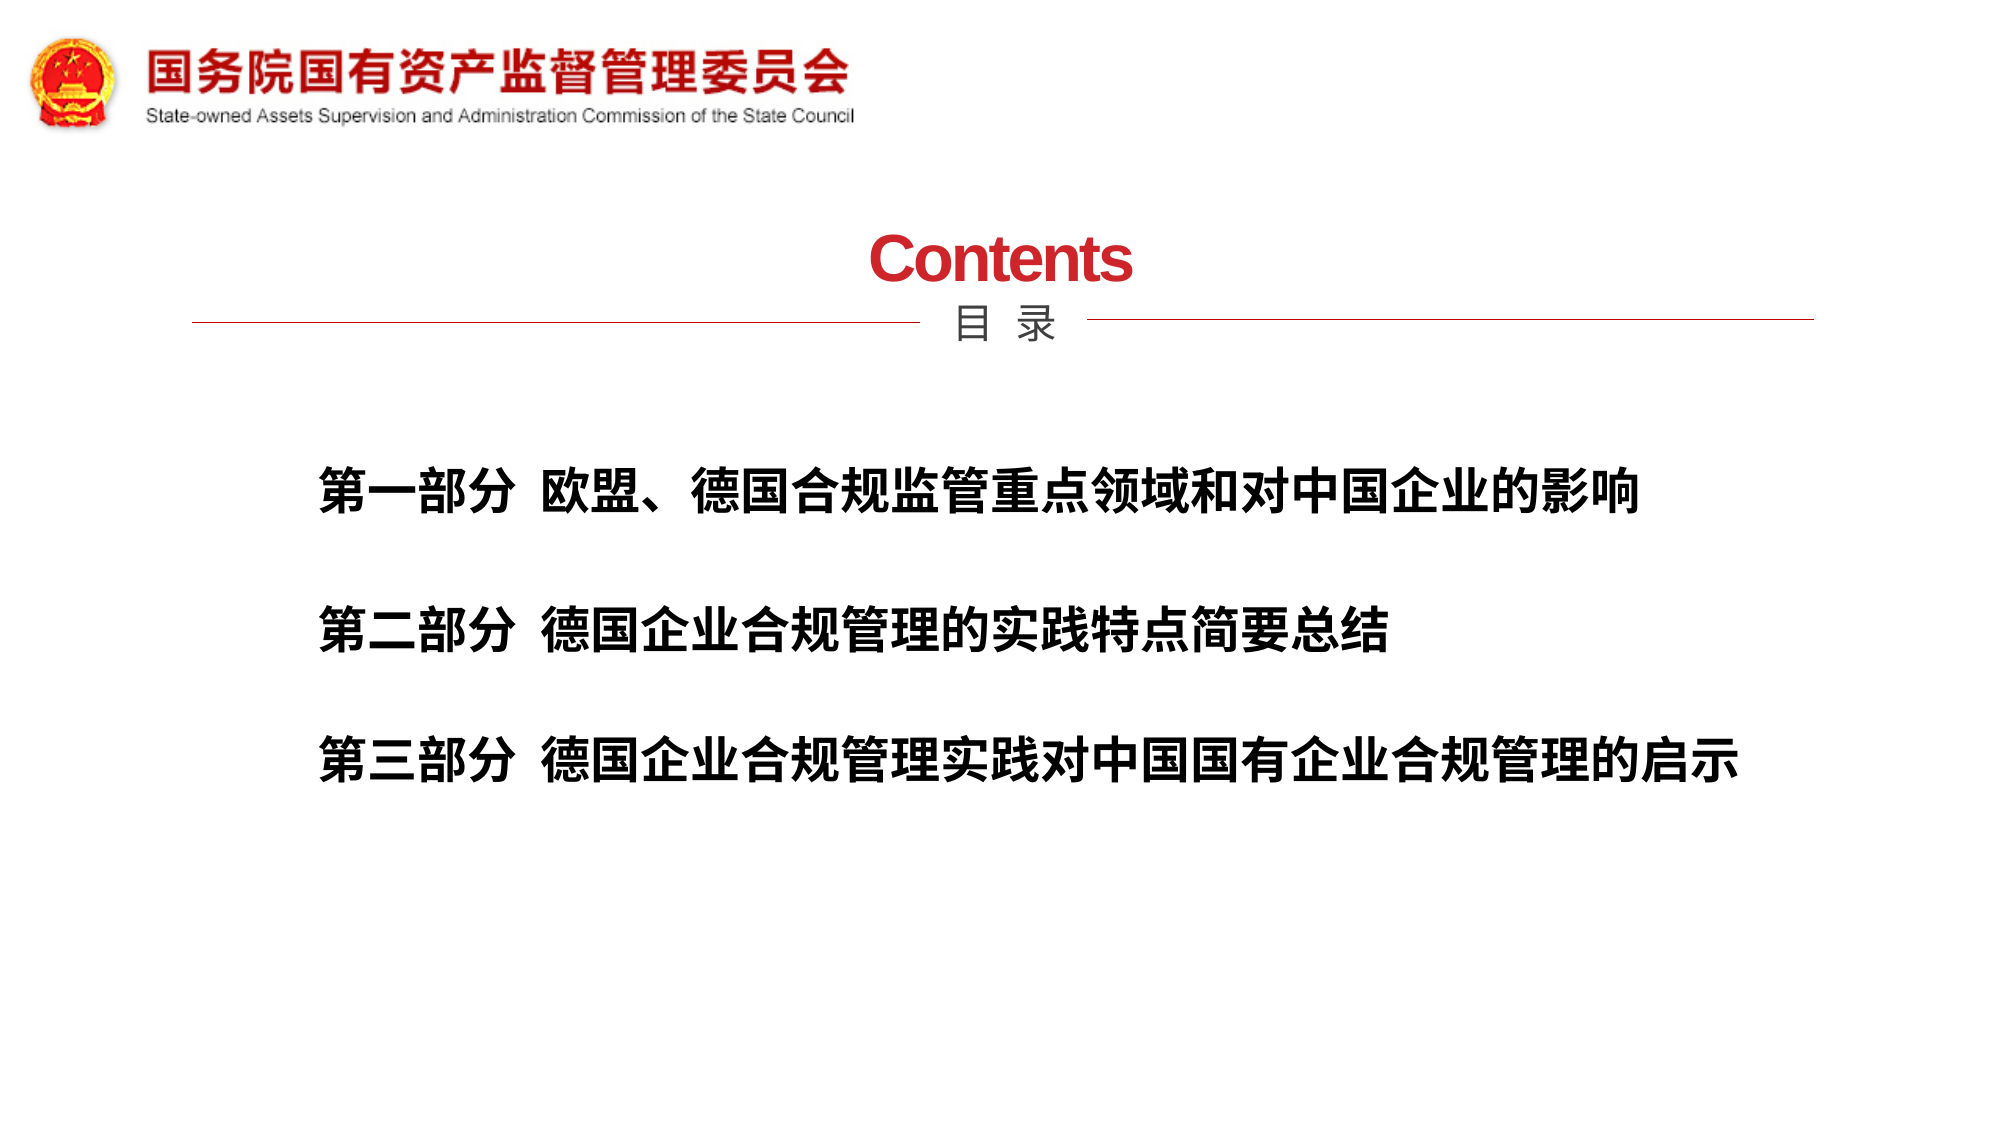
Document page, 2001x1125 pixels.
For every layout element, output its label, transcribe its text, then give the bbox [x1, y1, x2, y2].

text_box 目 录 [938, 289, 1079, 354]
text_box 第二部分 德国企业合规管理的实践特点简要总结 [303, 561, 1644, 667]
text_box Contents [853, 207, 1150, 302]
picture [18, 6, 913, 162]
text_box 第三部分 德国企业合规管理实践对中国国有企业合规管理的启示 [303, 691, 1802, 796]
text_box 第一部分 欧盟、德国合规监管重点领域和对中国企业的影响 [303, 422, 1671, 527]
